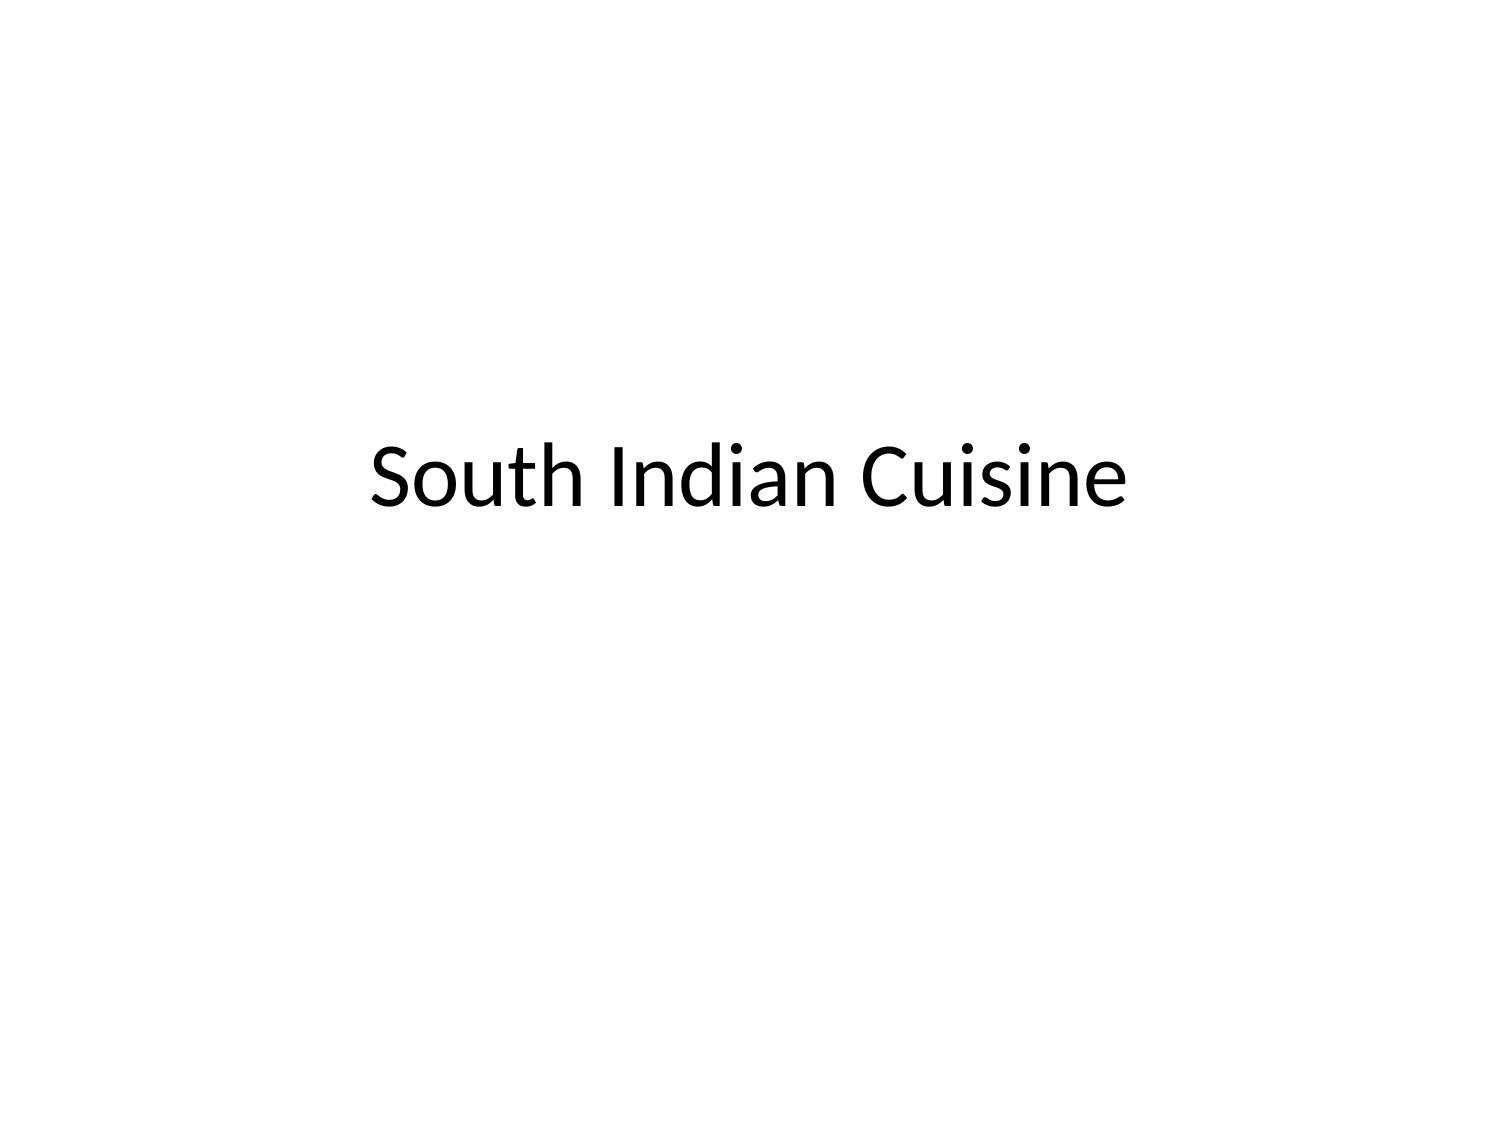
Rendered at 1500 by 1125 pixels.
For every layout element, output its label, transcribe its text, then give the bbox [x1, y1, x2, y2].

title South Indian Cuisine [112, 349, 1388, 591]
